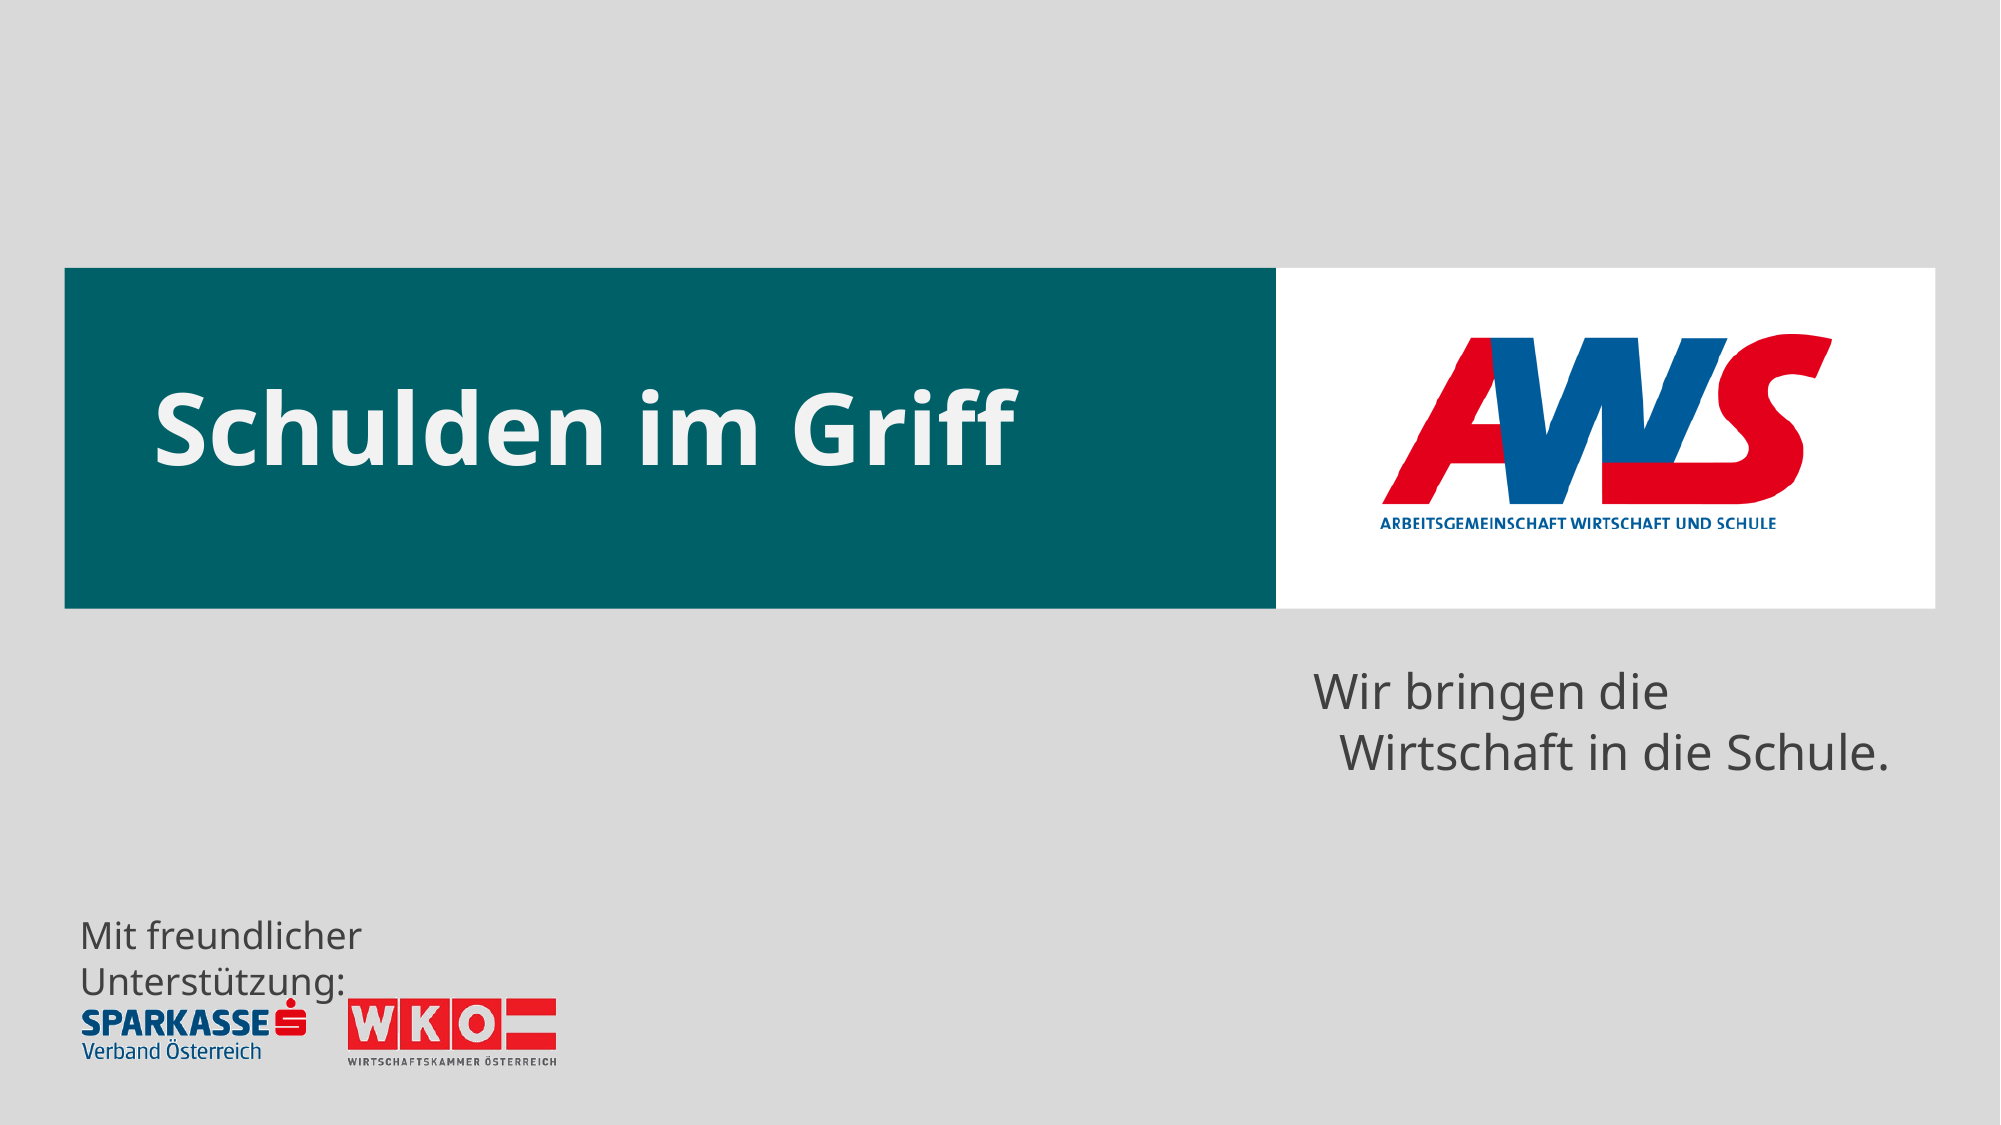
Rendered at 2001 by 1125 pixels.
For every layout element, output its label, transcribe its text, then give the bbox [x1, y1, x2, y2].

picture [337, 987, 565, 1079]
title Schulden im Griff [138, 285, 1277, 580]
picture [1380, 334, 1832, 529]
picture [82, 998, 306, 1059]
